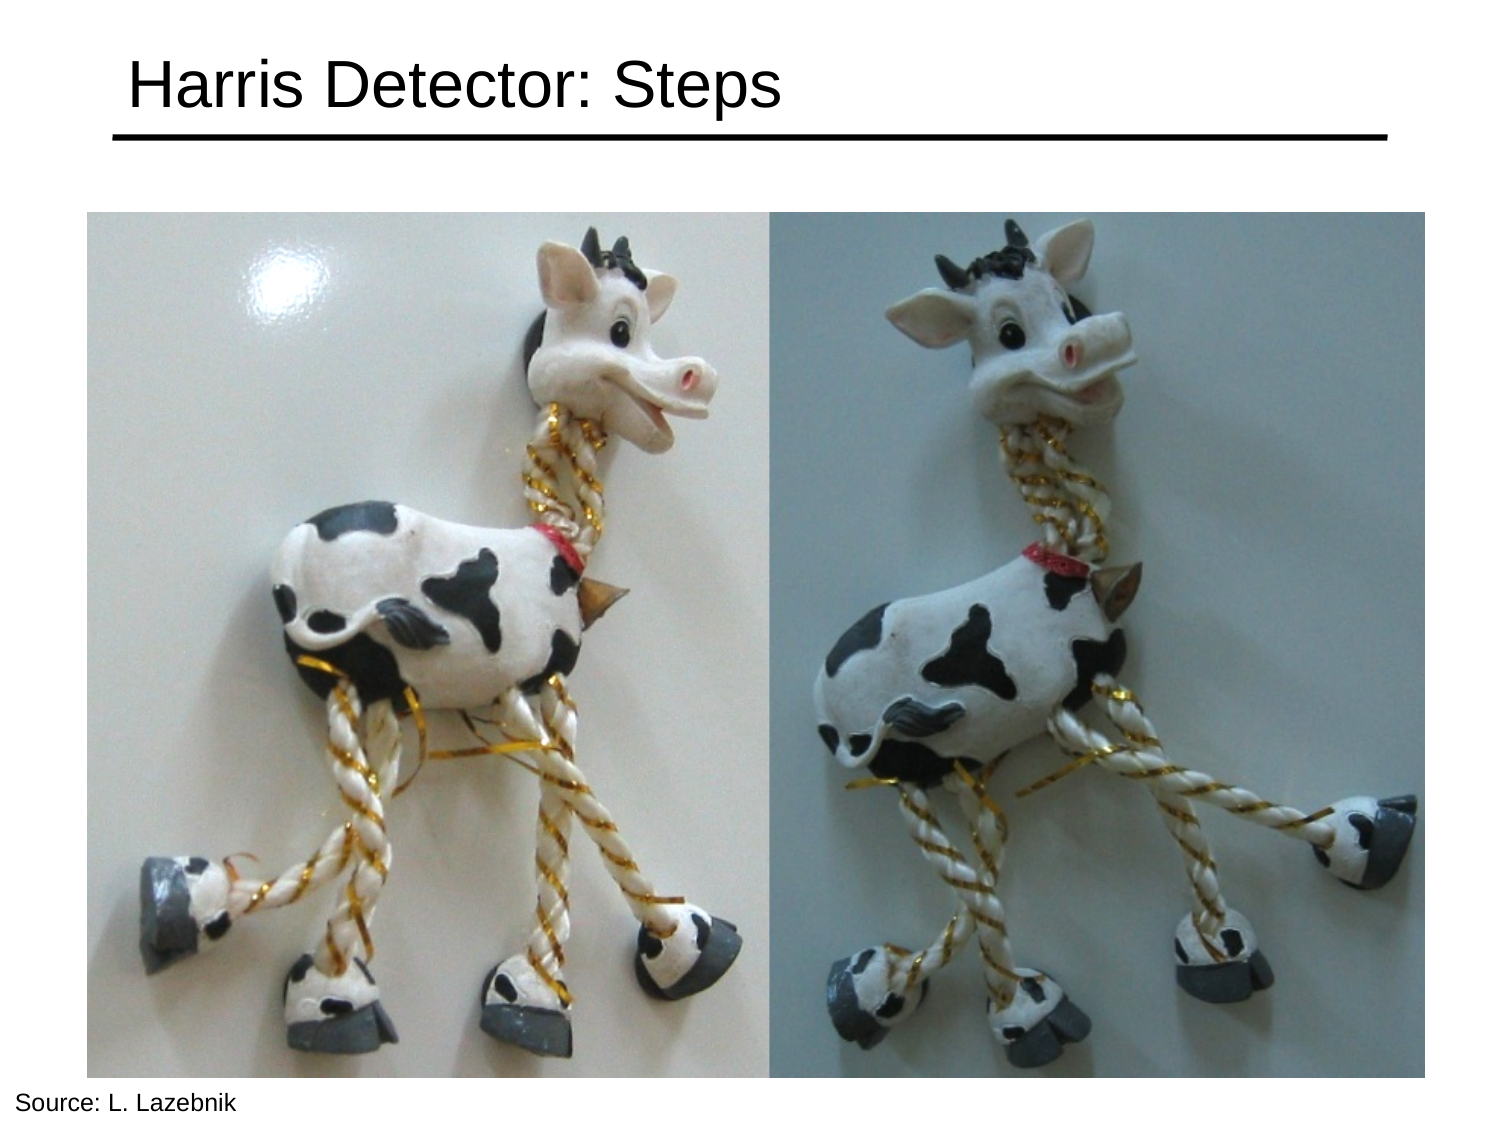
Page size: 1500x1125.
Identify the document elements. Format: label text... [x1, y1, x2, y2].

title Harris Detector: Steps [112, 12, 1388, 151]
text_box Source: L. Lazebnik [0, 1079, 290, 1125]
picture [87, 212, 1426, 1078]
